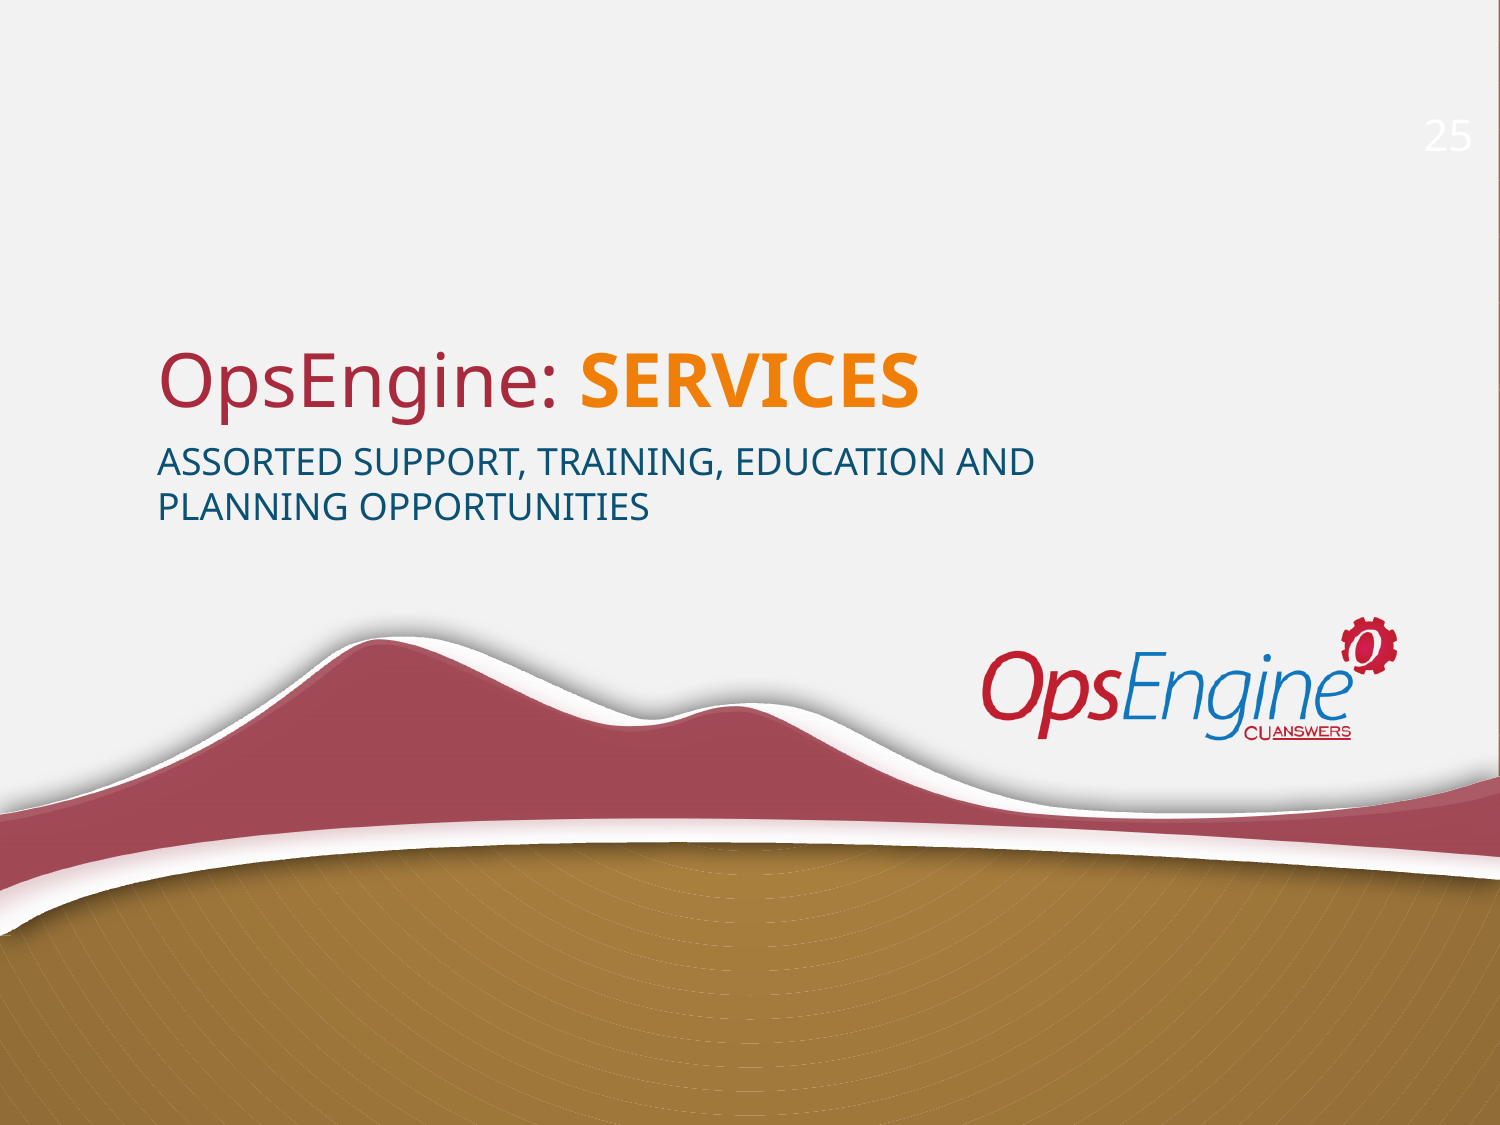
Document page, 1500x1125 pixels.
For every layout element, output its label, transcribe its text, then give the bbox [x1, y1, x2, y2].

title OpsEngine: SERVICES [142, 208, 1228, 430]
slide_number 25 [1396, 48, 1500, 175]
picture [977, 616, 1398, 744]
subtitle Assorted support, training, education and planning opportunities [142, 430, 1228, 572]
